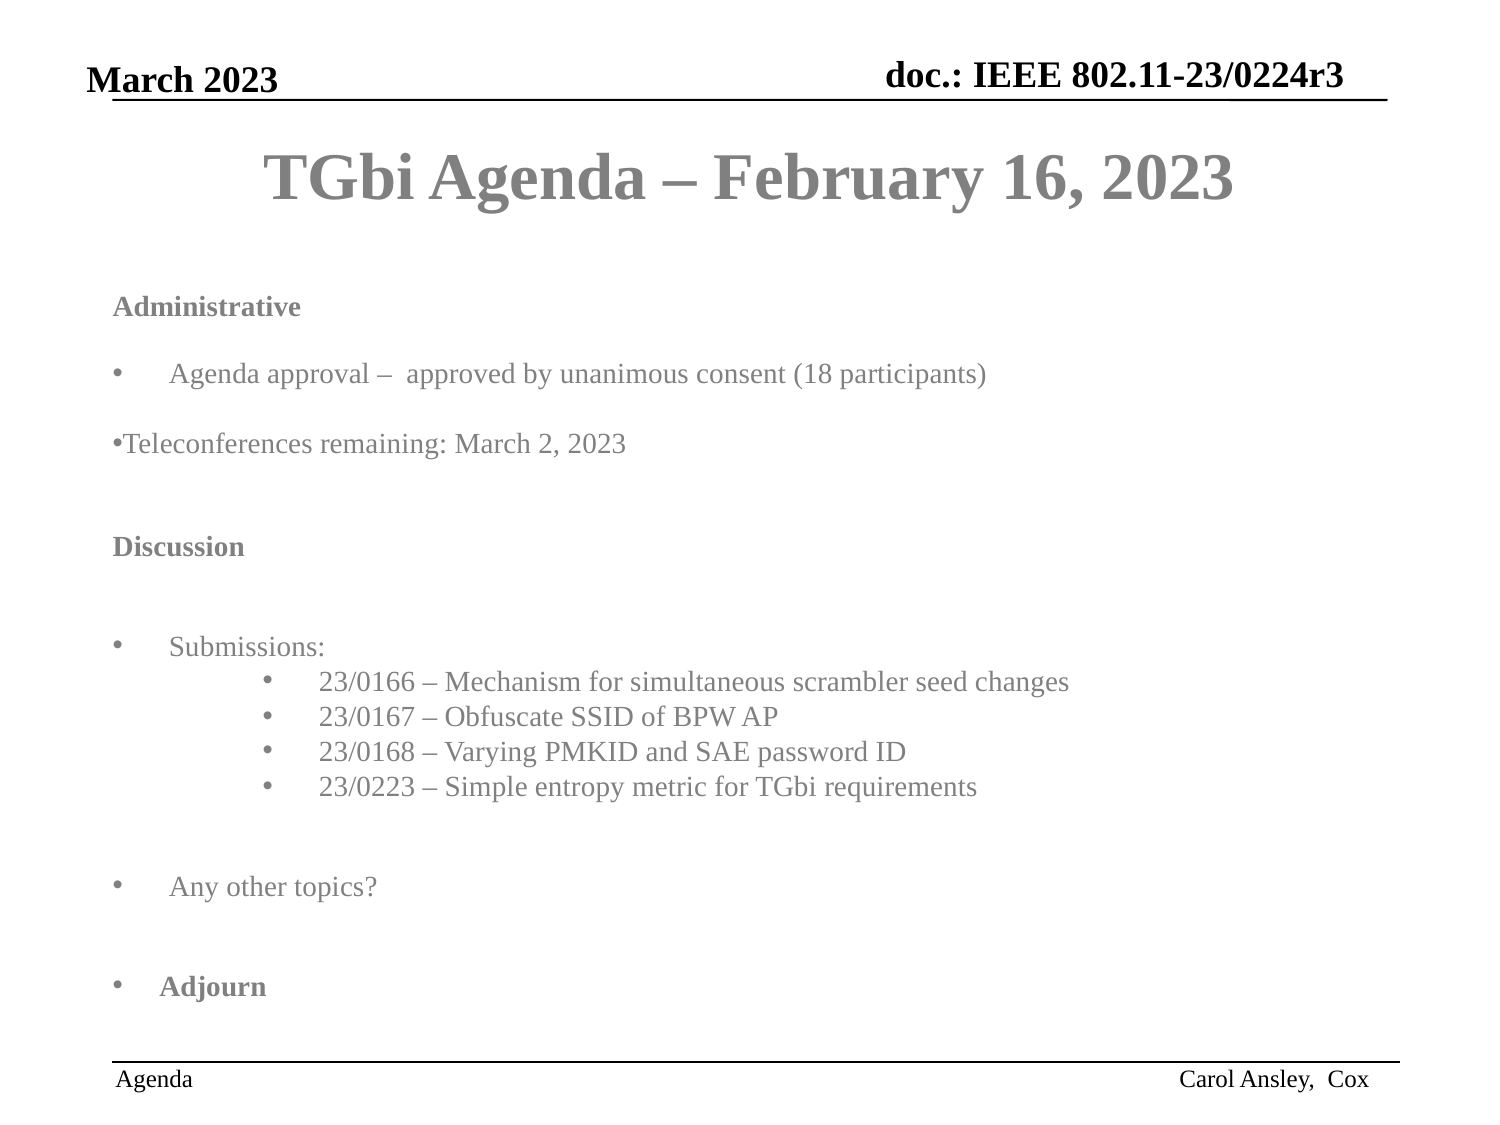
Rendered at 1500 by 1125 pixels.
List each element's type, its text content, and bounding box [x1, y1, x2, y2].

list Administrative Agenda approval – approved by unanimous consent (18 participants) Teleconferences remaining: March 2, 2023 Discussion Submissions: 23/0166 – Mechanism for simultaneous scrambler seed changes 23/0167 – Obfuscate SSID of BPW AP 23/0168 – Varying PMKID and SAE password ID 23/0223 – Simple entropy metric for TGbi requirements Any other topics? Adjourn [111, 219, 1435, 1076]
title TGbi Agenda – February 16, 2023 [111, 124, 1388, 219]
